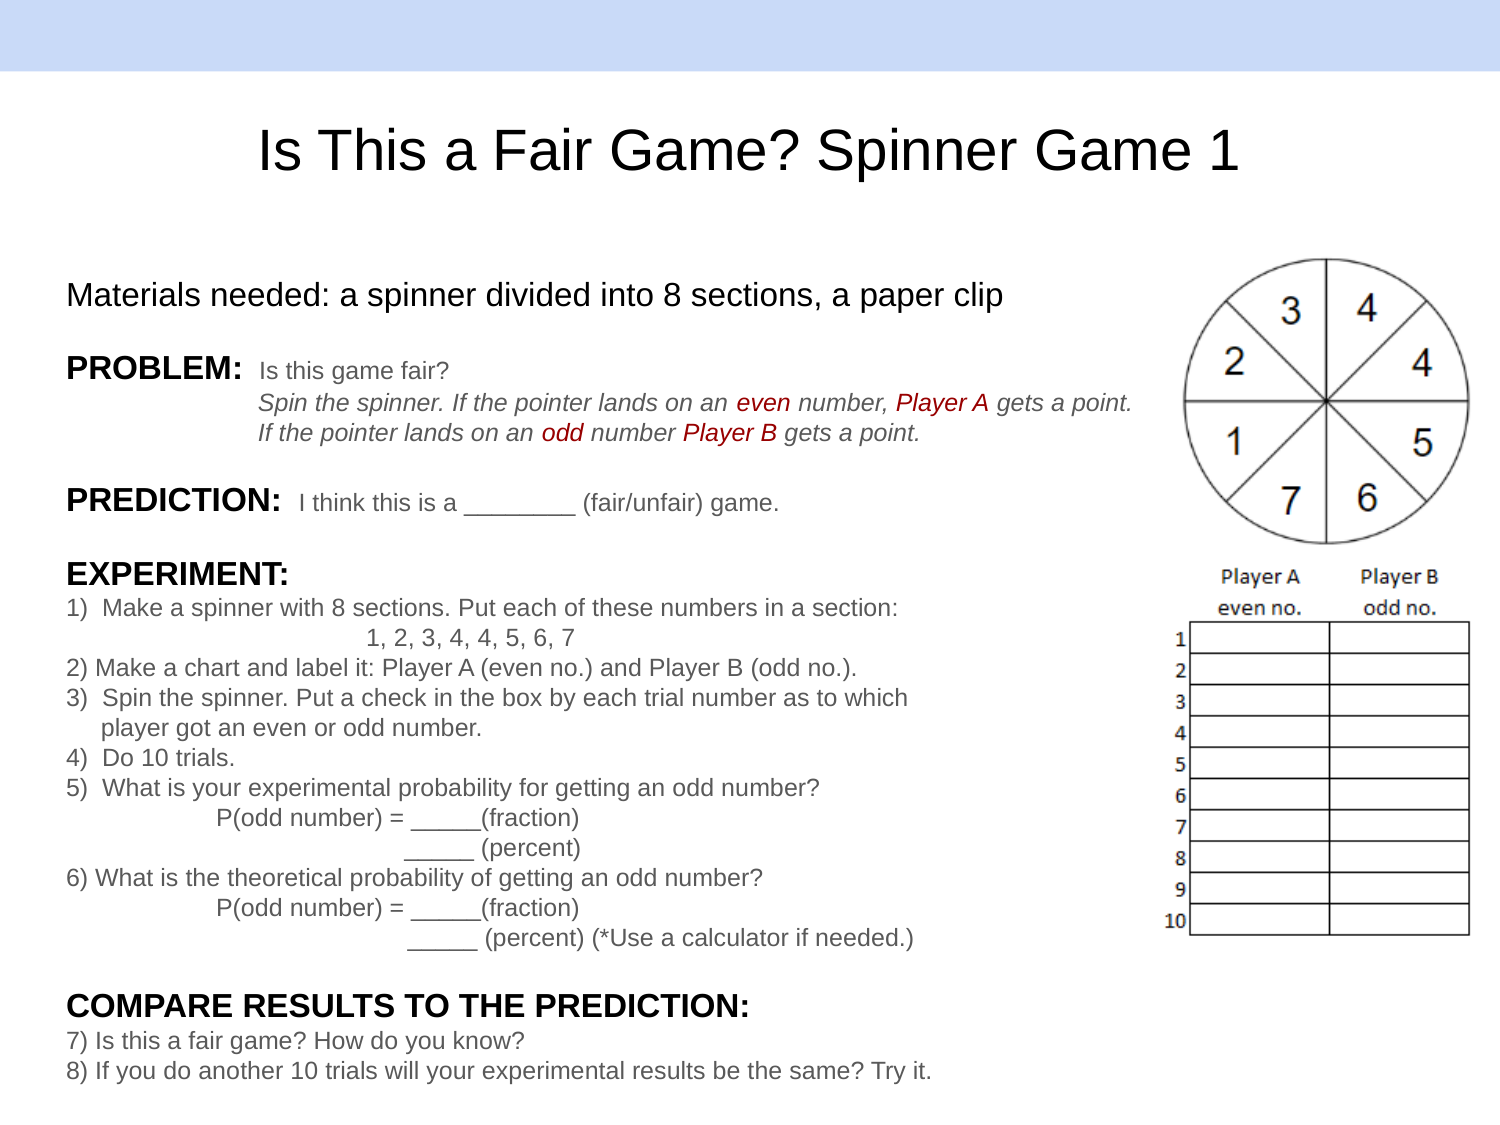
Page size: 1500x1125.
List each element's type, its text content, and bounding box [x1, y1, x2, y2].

list Materials needed: a spinner divided into 8 sections, a paper clip PROBLEM: Is this game fair? Spin the spinner. If the pointer lands on an even number, Player A gets a point. If the pointer lands on an odd number Player B gets a point. PREDICTION: I think this is a ________ (fair/unfair) game. EXPERIMENT: 1) Make a spinner with 8 sections. Put each of these numbers in a section: 1, 2, 3, 4, 4, 5, 6, 7 2) Make a chart and label it: Player A (even no.) and Player B (odd no.). 3) Spin the spinner. Put a check in the box by each trial number as to which player got an even or odd number. 4) Do 10 trials. 5) What is your experimental probability for getting an odd number? P(odd number) = _____(fraction) _____ (percent) 6) What is the theoretical probability of getting an odd number? P(odd number) = _____(fraction) _____ (percent) (*Use a calculator if needed.) COMPARE RESULTS TO THE PREDICTION: 7) Is this a fair game? How do you know? 8) If you do another 10 trials will your experimental results be the same? Try it. [51, 252, 1449, 1037]
picture [1176, 251, 1478, 551]
title Is This a Fair Game? Spinner Game 1 [51, 97, 1449, 223]
picture [1097, 562, 1478, 949]
